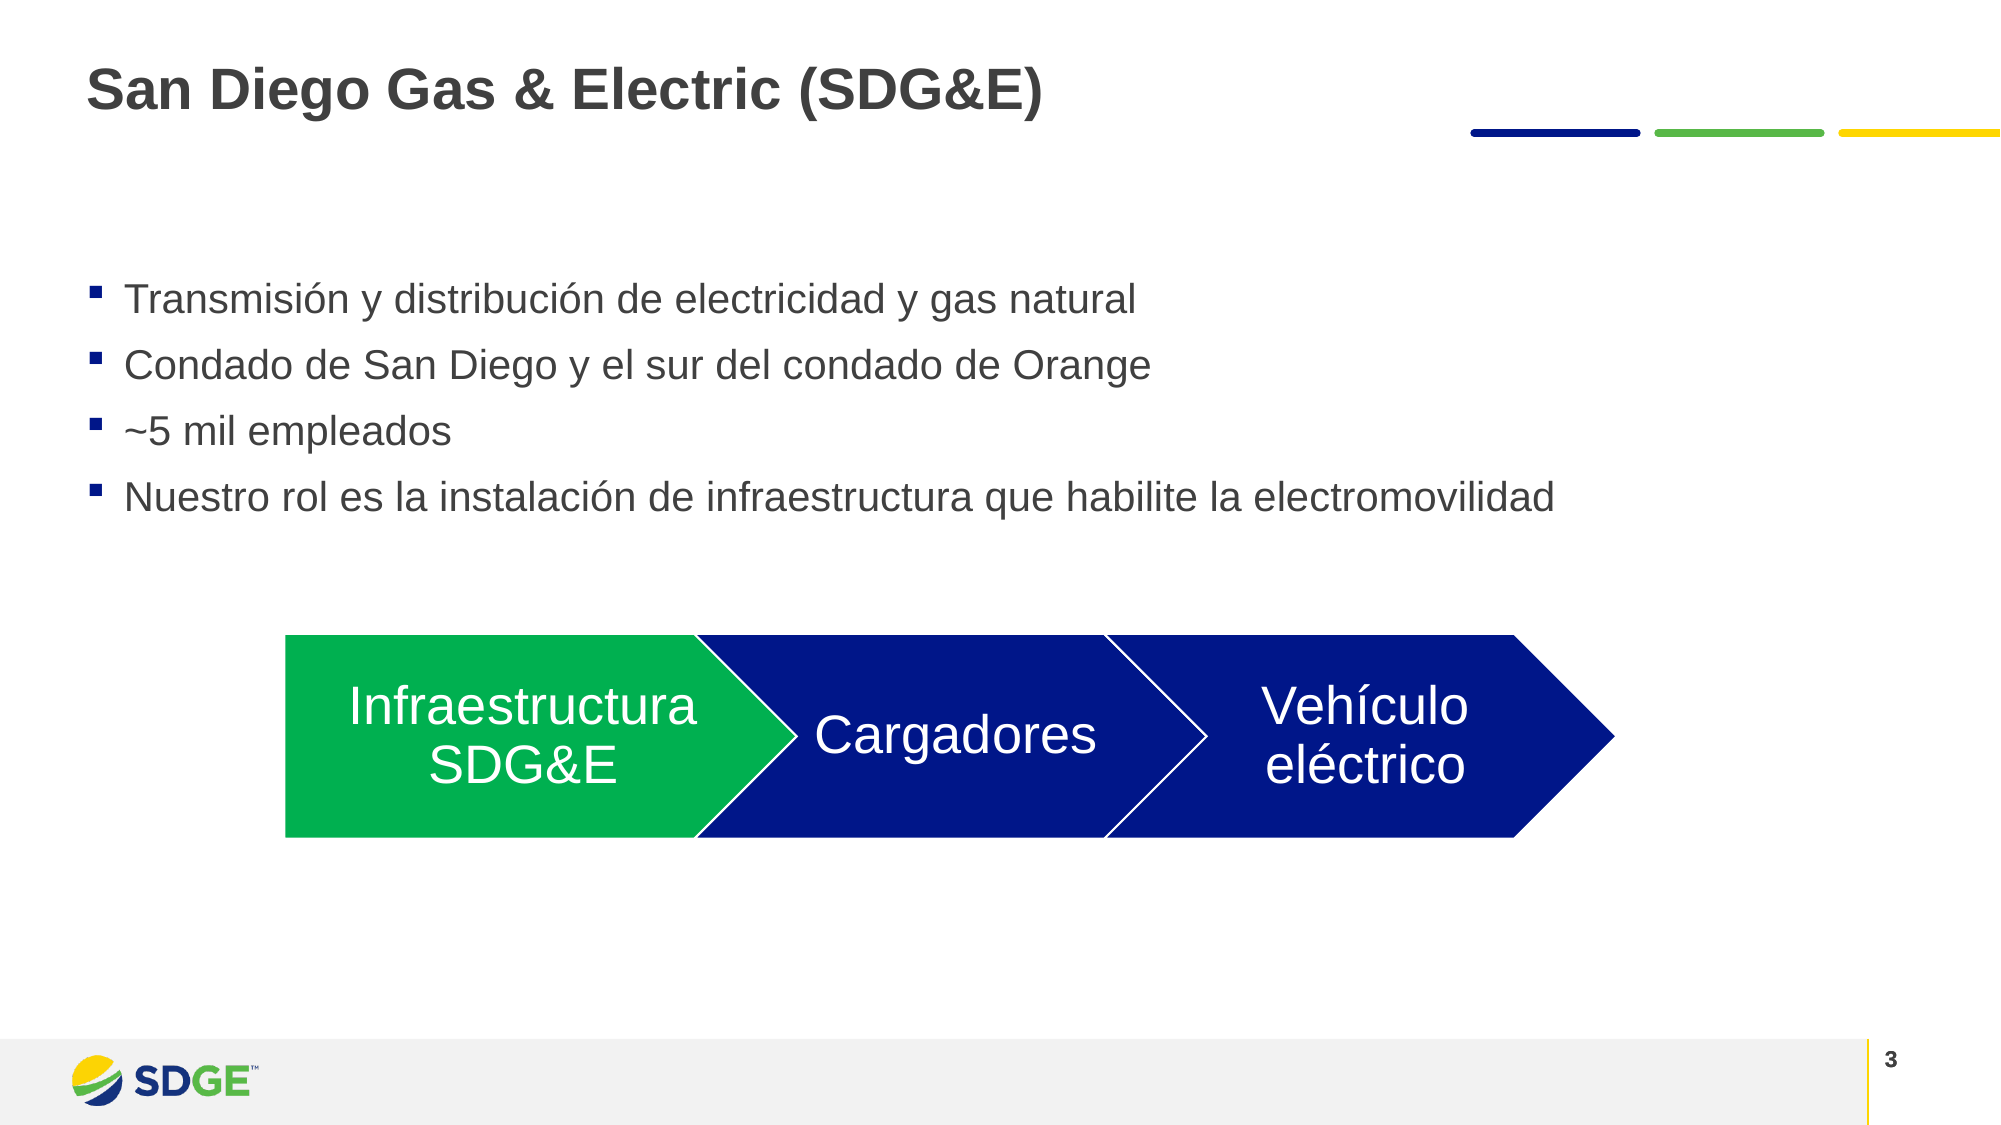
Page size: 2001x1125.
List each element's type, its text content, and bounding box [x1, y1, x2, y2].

title San Diego Gas & Electric (SDG&E) [71, 51, 1925, 135]
picture [71, 1055, 259, 1106]
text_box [283, 291, 1618, 1125]
list Transmisión y distribución de electricidad y gas natural Condado de San Diego y el sur del condado de Orange ~5 mil empleados Nuestro rol es la instalación de infraestructura que habilite la electromovilidad [71, 270, 1925, 969]
